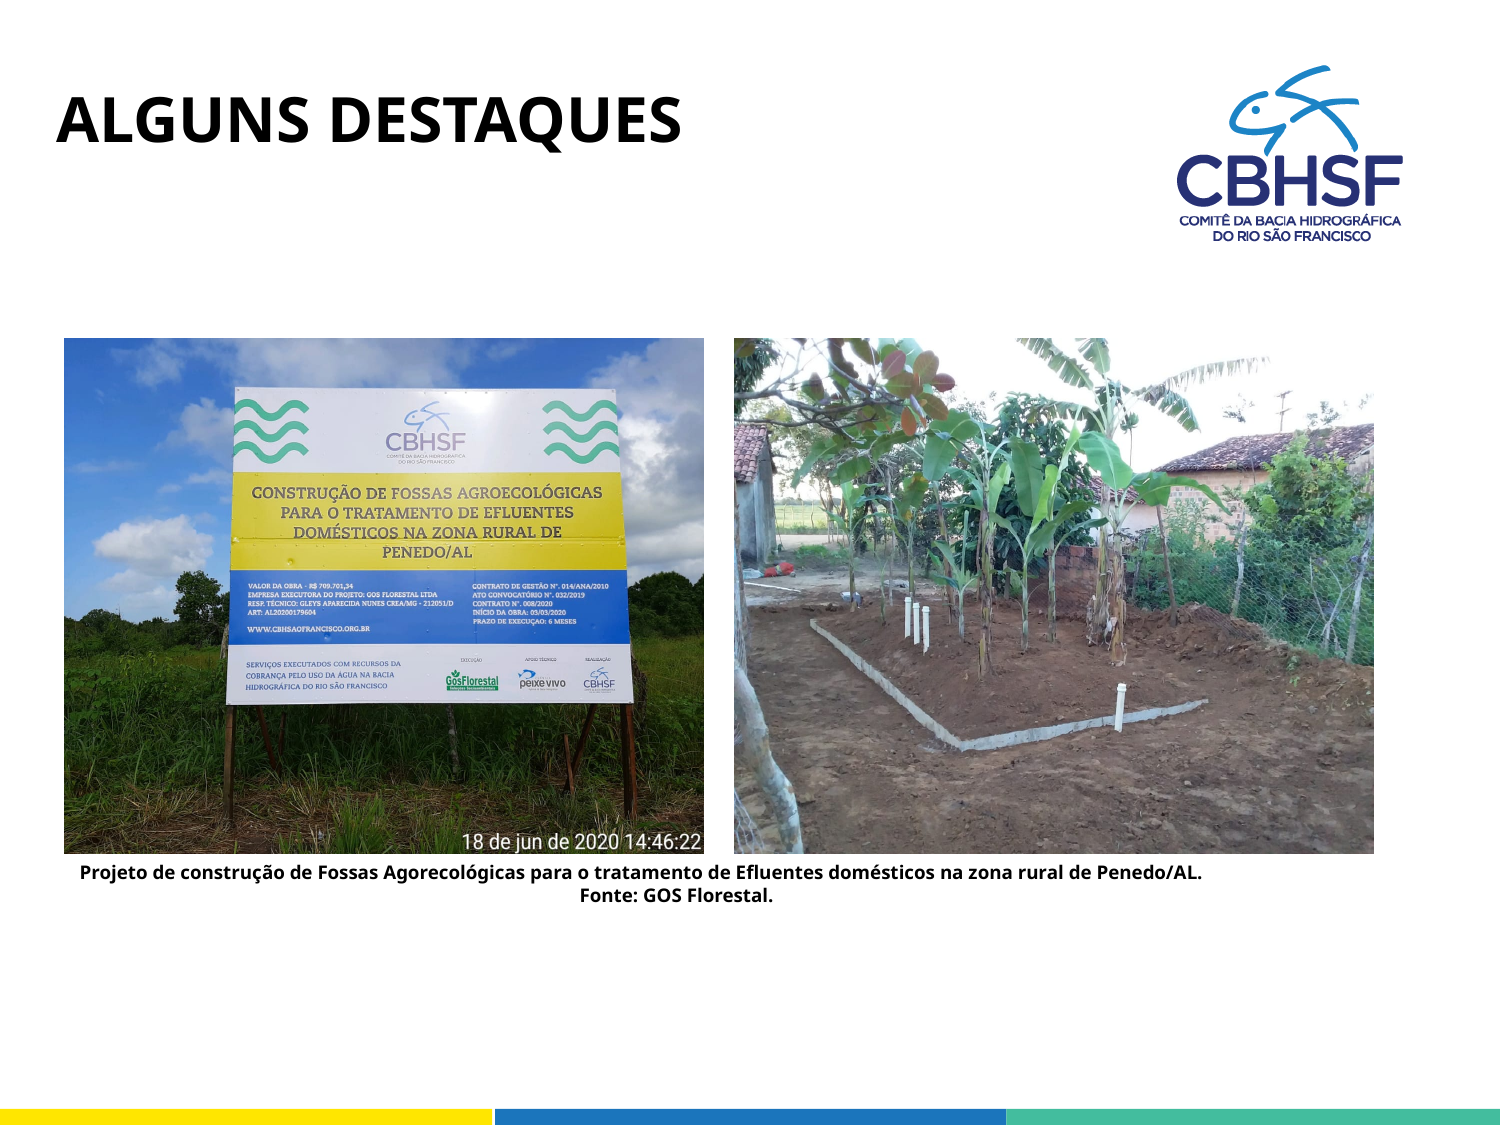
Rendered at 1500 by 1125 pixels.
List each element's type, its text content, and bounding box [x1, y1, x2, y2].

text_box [64, 337, 1374, 915]
text_box [1004, 1107, 1500, 1125]
text_box [0, 1107, 493, 1125]
text_box [493, 1107, 1004, 1125]
list ALGUNS DESTAQUES [41, 72, 810, 161]
picture [312, 19, 1471, 296]
